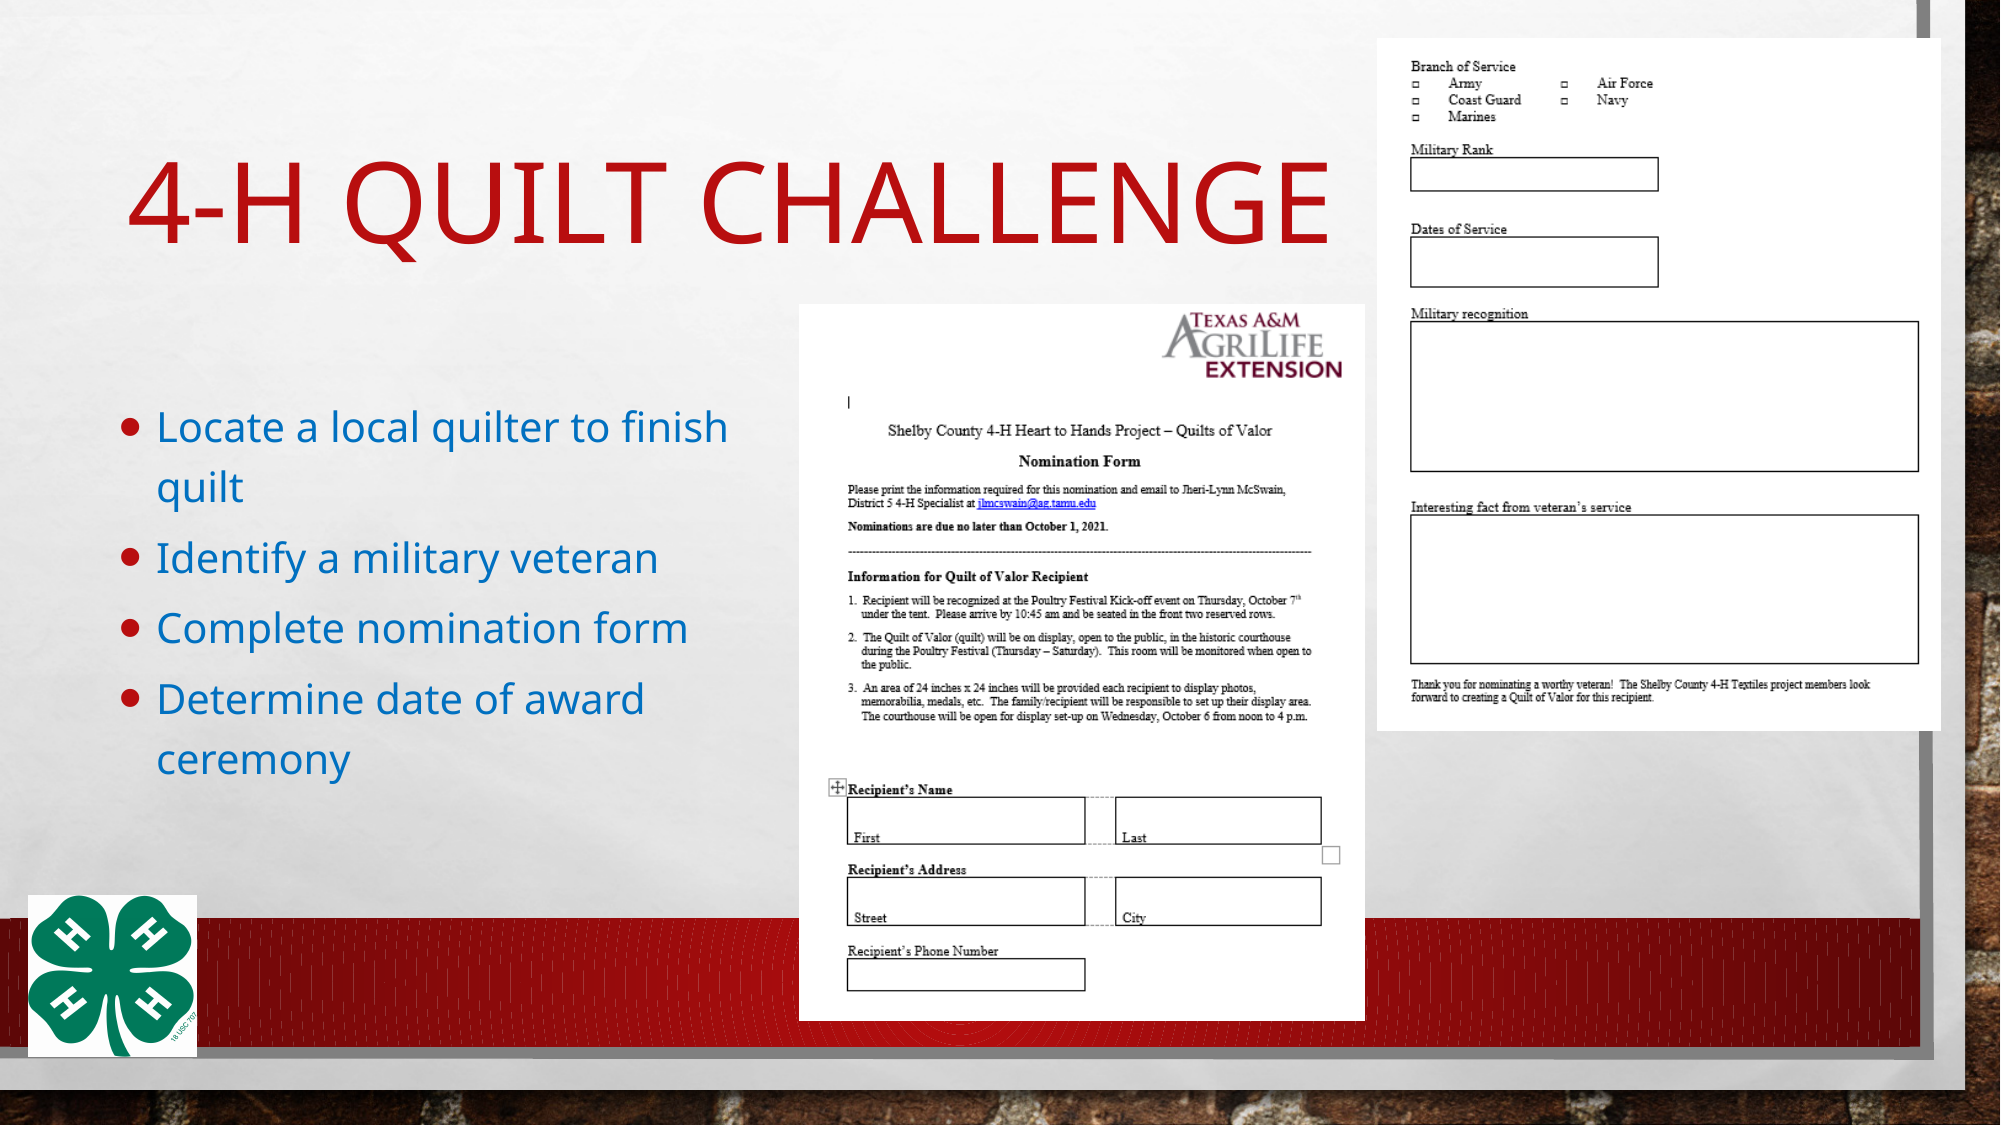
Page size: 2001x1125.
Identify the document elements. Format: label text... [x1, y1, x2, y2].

picture [798, 304, 1366, 1021]
title 4-H Quilt Challenge [112, 112, 1377, 302]
picture [28, 895, 197, 1057]
picture [1377, 38, 1941, 732]
list Locate a local quilter to finish quilt Identify a military veteran Complete nomination form Determine date of award ceremony [28, 301, 770, 812]
picture [0, 0, 2000, 1125]
